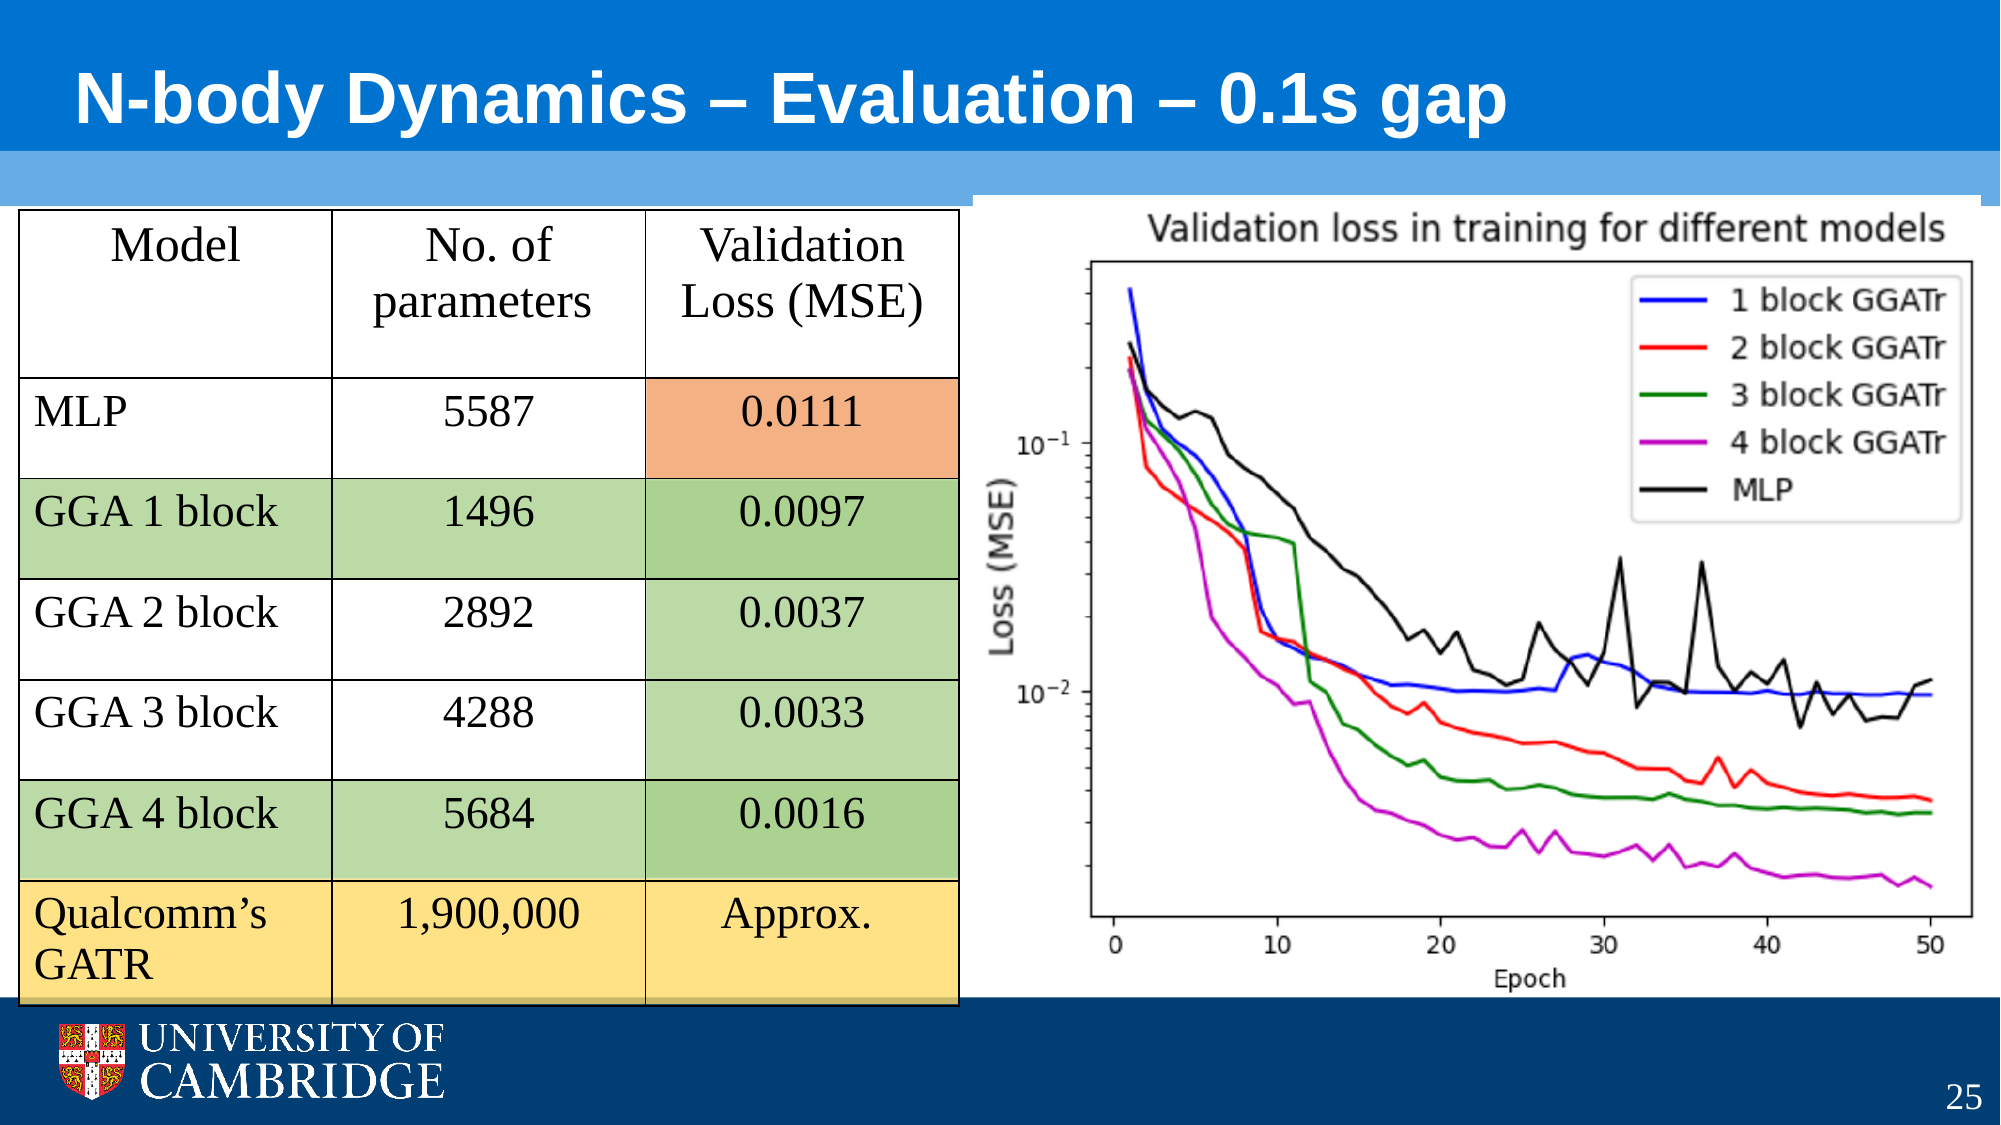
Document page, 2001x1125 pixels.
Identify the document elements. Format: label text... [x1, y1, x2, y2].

picture [59, 1022, 444, 1100]
text_box [20, 781, 331, 878]
text_box [646, 379, 958, 478]
text_box 25 [1930, 1064, 2000, 1125]
text_box [646, 480, 958, 578]
list N-body Dynamics – Evaluation – 0.1s gap [59, 52, 1916, 147]
text_box [646, 580, 958, 679]
text_box [333, 479, 645, 578]
text_box [20, 882, 331, 1005]
text_box [646, 681, 958, 779]
text_box [333, 781, 645, 878]
picture [970, 194, 1991, 993]
text_box [646, 882, 958, 1005]
text_box [646, 781, 958, 878]
text_box [20, 479, 331, 578]
text_box [333, 882, 645, 1005]
